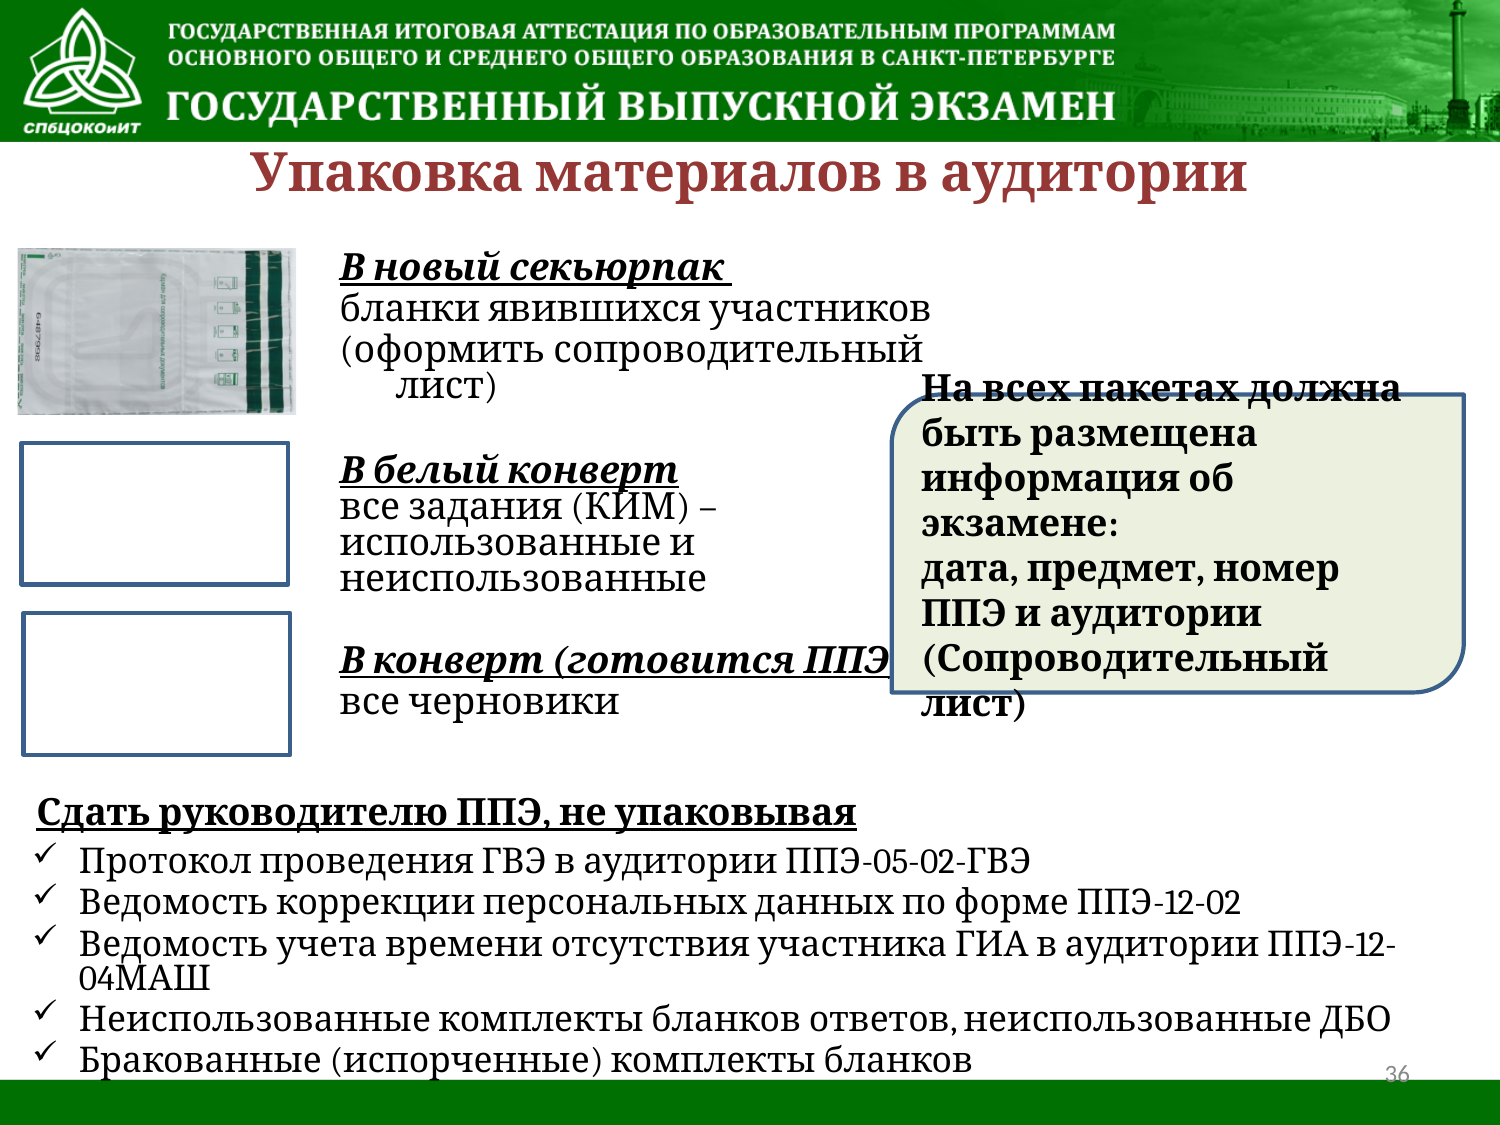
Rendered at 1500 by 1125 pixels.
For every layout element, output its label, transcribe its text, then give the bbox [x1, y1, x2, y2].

picture [0, 0, 1500, 129]
picture [0, 192, 1500, 1125]
text_box Сдать руководителю ППЭ, не упаковывая [21, 789, 1031, 841]
text_box В новый секьюрпак бланки явившихся участников (оформить сопроводительный лист) В белый конверт все задания (КИМ) – использованные и неиспользованные В конверт (готовится ППЭ) все черновики [324, 244, 1022, 783]
slide_number 36 [1074, 1042, 1425, 1103]
text_box На всех пакетах должна быть размещена информация об экзамене: дата, предмет, номер ППЭ и аудитории (Сопроводительный лист) [889, 392, 1466, 695]
text_box Упаковка материалов в аудитории [0, 129, 1500, 210]
text_box Протокол проведения ГВЭ в аудитории ППЭ-05-02-ГВЭ Ведомость коррекции персональных данных по форме ППЭ-12-02 Ведомость учета времени отсутствия участника ГИА в аудитории ППЭ-12-04МАШ Неиспользованные комплекты бланков ответов, неиспользованные ДБО Бракованные (испорченные) комплекты бланков [17, 839, 1463, 1087]
text_box [19, 441, 290, 587]
text_box [21, 611, 292, 757]
